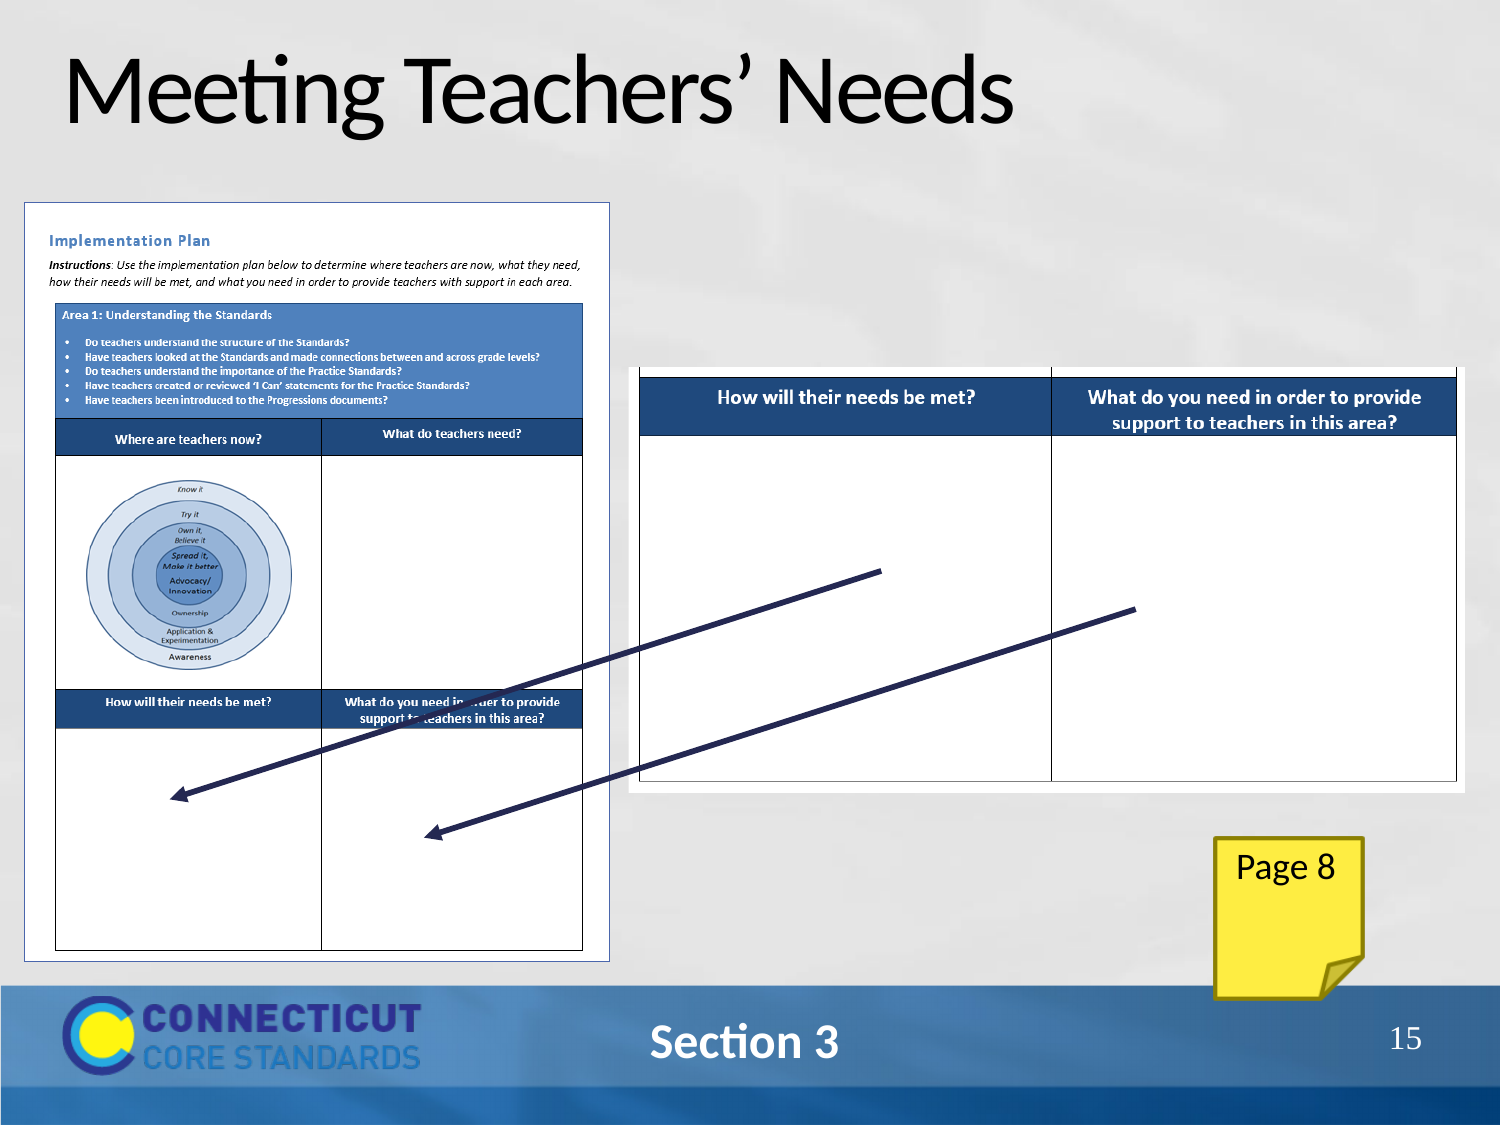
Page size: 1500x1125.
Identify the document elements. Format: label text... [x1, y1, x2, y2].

picture [0, 0, 1500, 985]
title Meeting Teachers’ Needs [63, 37, 1401, 213]
slide_number 45 [1075, 996, 1438, 1076]
footer [62, 996, 424, 1076]
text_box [169, 570, 882, 800]
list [24, 202, 610, 962]
picture [2, 986, 1500, 1125]
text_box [423, 608, 1136, 838]
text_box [1210, 834, 1367, 1002]
